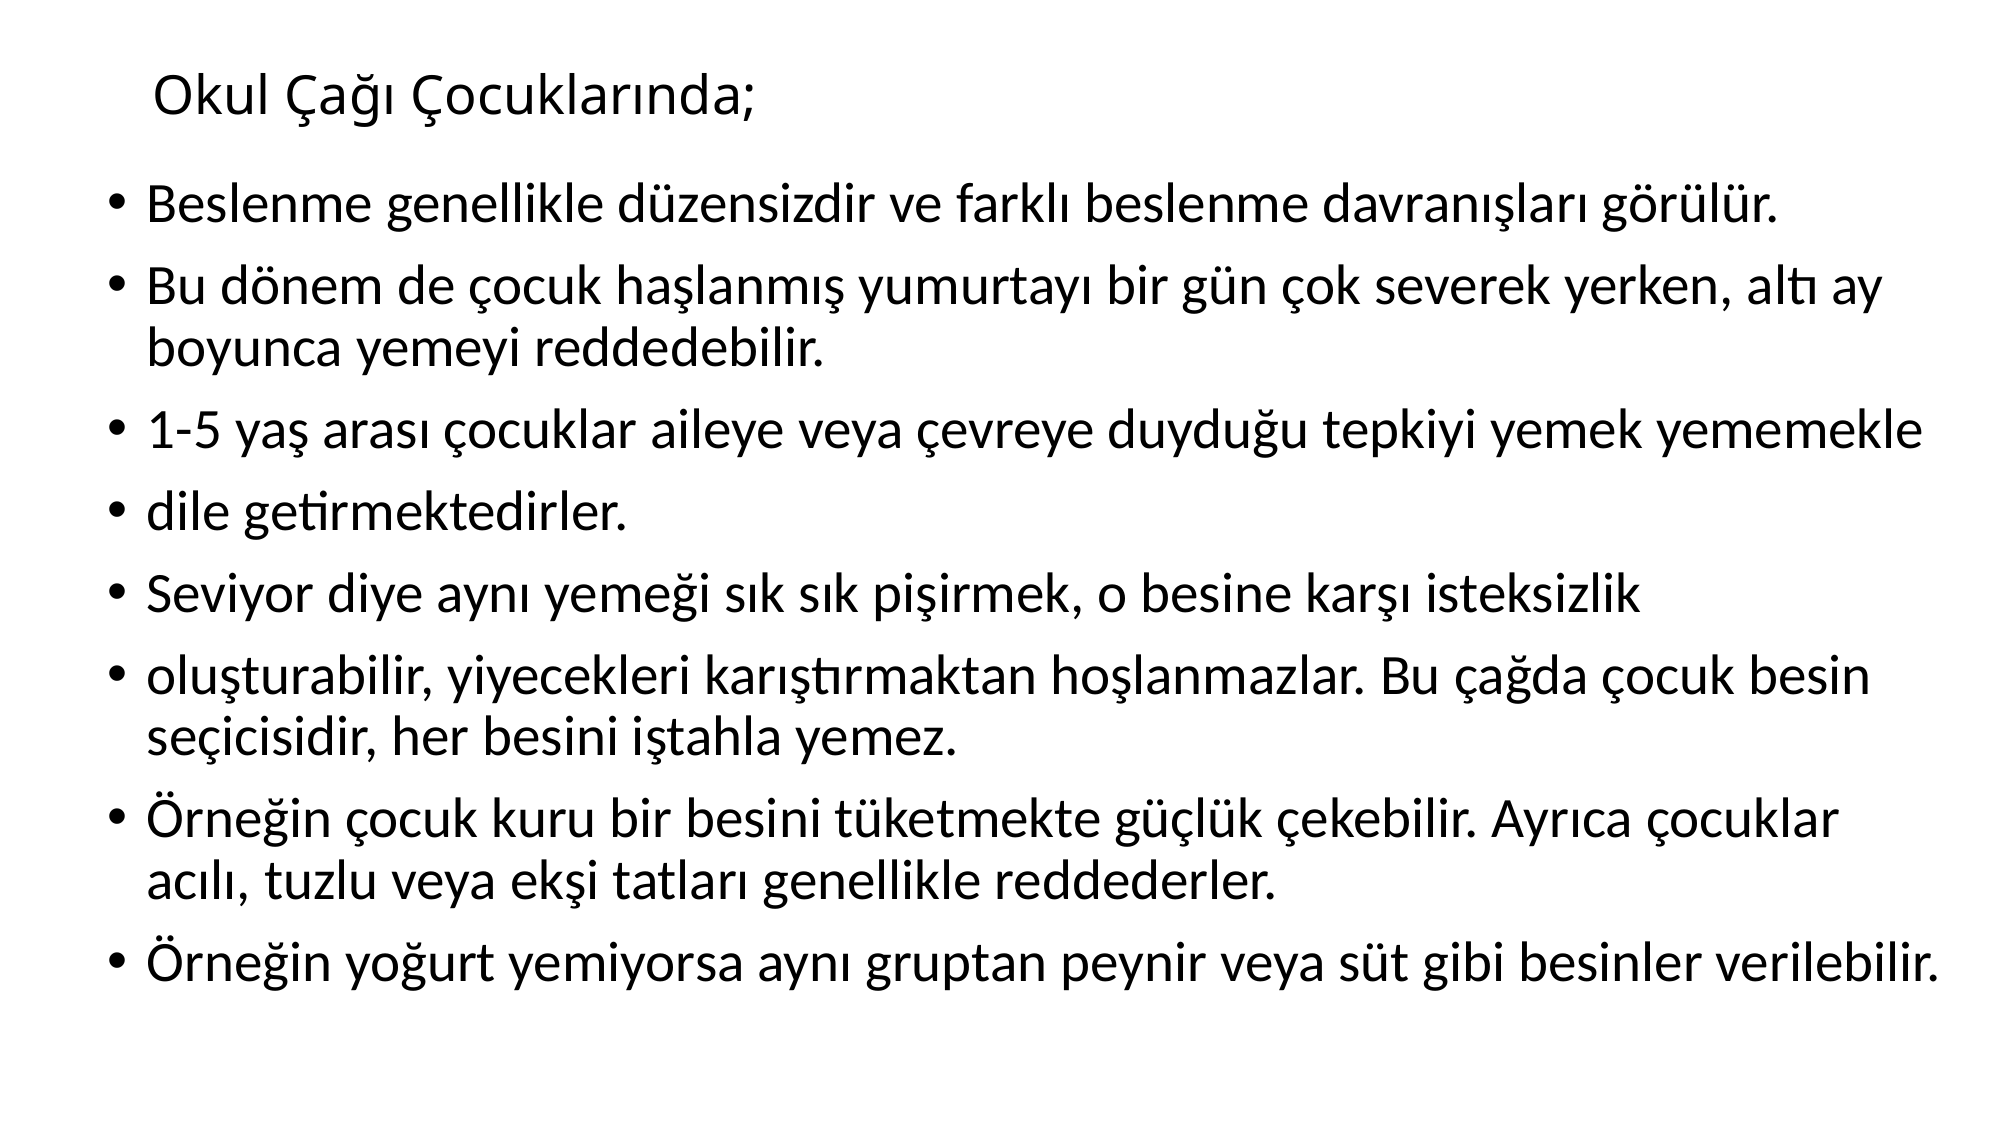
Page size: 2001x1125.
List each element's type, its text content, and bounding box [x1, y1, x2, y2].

title Okul Çağı Çocuklarında; [137, 59, 1863, 166]
list Beslenme genellikle düzensizdir ve farklı beslenme davranışları görülür. Bu dönem de çocuk haşlanmış yumurtayı bir gün çok severek yerken, altı ay boyunca yemeyi reddedebilir. 1-5 yaş arası çocuklar aileye veya çevreye duyduğu tepkiyi yemek yememekle dile getirmektedirler. Seviyor diye aynı yemeği sık sık pişirmek, o besine karşı isteksizlik oluşturabilir, yiyecekleri karıştırmaktan hoşlanmazlar. Bu çağda çocuk besin seçicisidir, her besini iştahla yemez. Örneğin çocuk kuru bir besini tüketmekte güçlük çekebilir. Ayrıca çocuklar acılı, tuzlu veya ekşi tatları genellikle reddederler. Örneğin yoğurt yemiyorsa aynı gruptan peynir veya süt gibi besinler verilebilir. [92, 166, 1960, 1014]
